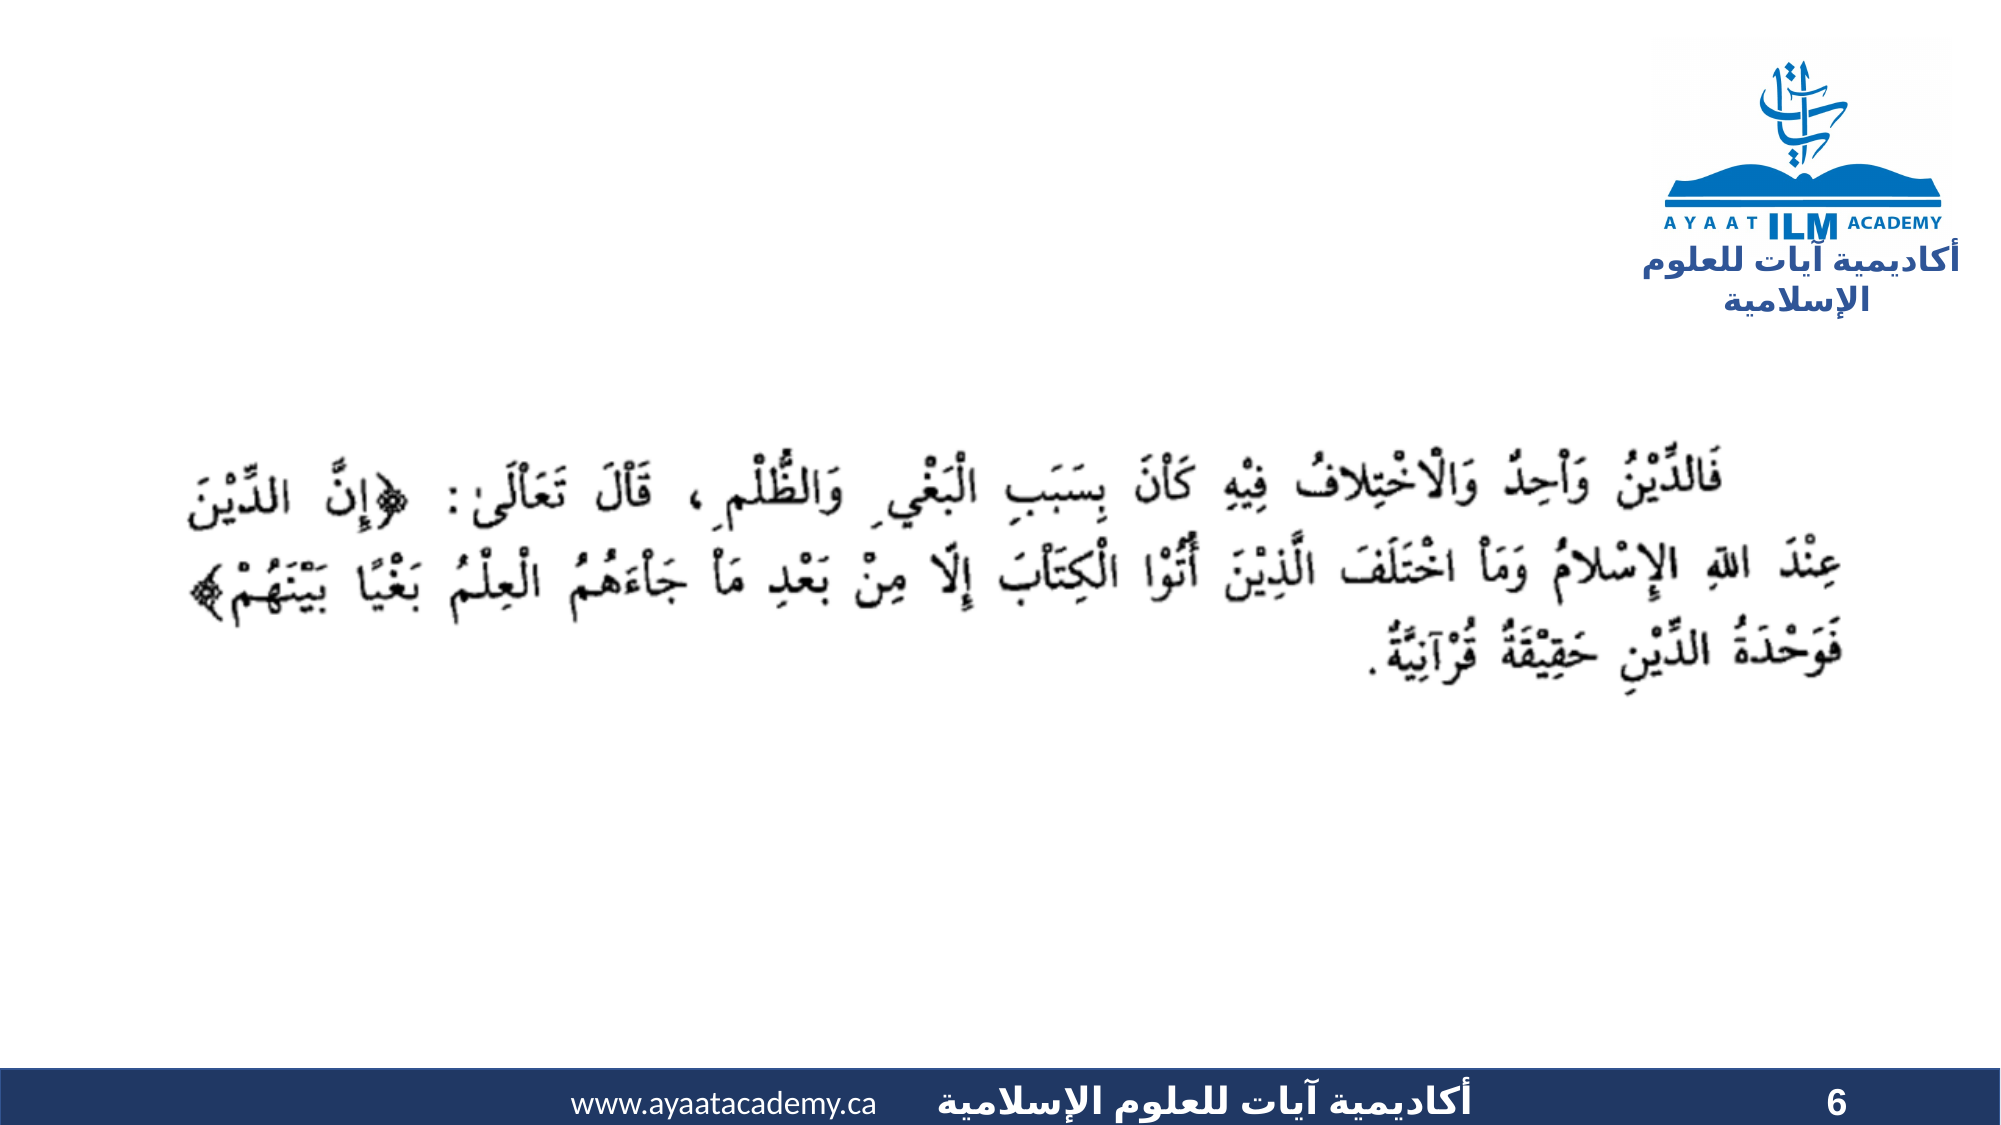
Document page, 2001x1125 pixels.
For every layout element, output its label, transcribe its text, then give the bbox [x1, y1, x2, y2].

picture [1651, 37, 1952, 257]
slide_number 6 [1412, 1070, 1863, 1125]
picture [142, 424, 1858, 701]
